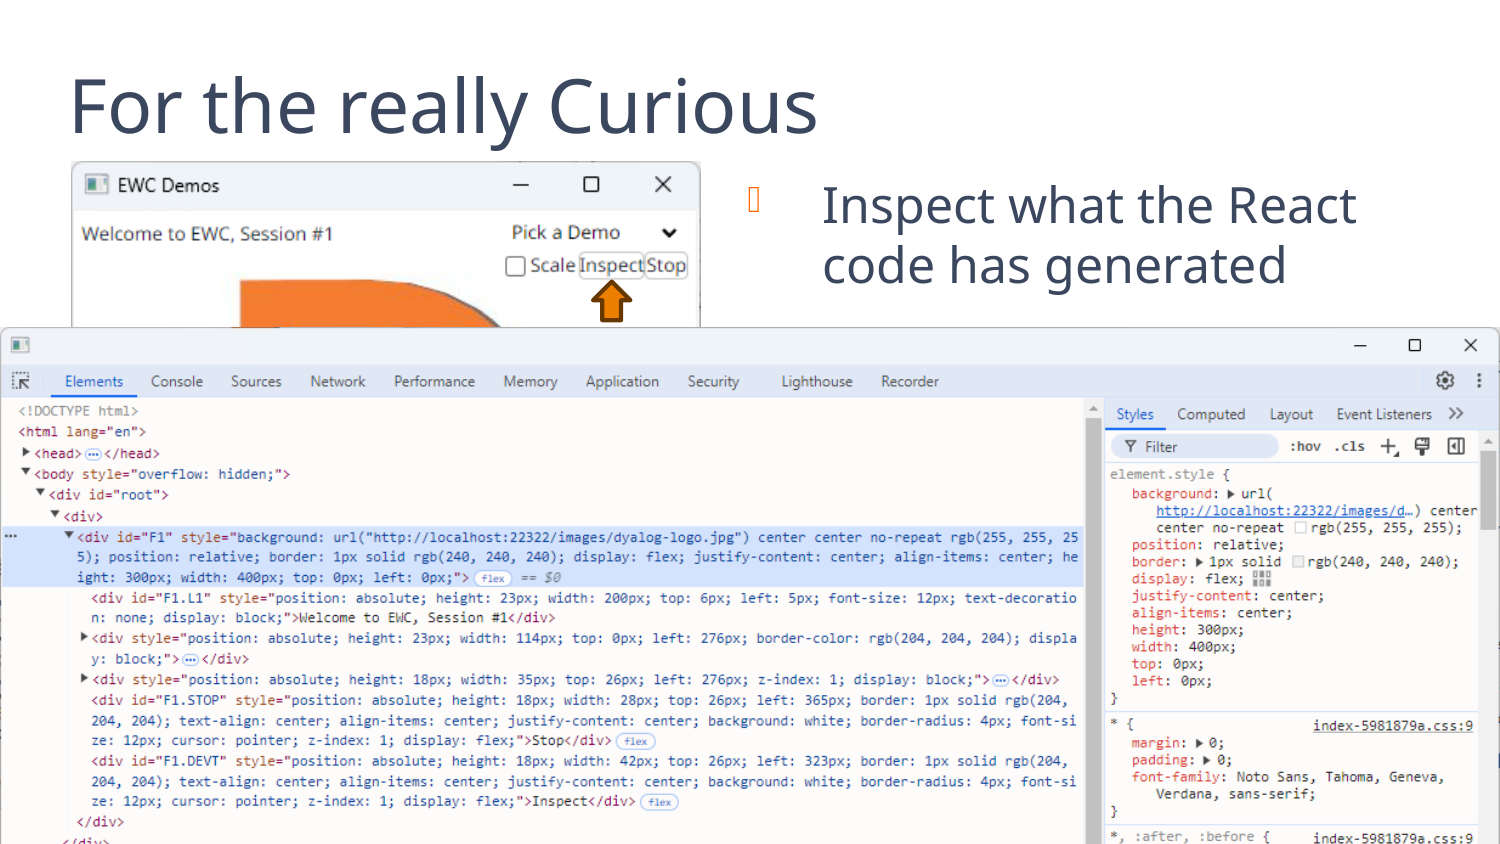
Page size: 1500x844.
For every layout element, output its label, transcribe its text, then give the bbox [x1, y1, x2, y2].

picture [0, 161, 1500, 844]
list Inspect what the React code has generated [732, 165, 1429, 325]
title For the really Curious [53, 43, 1121, 157]
